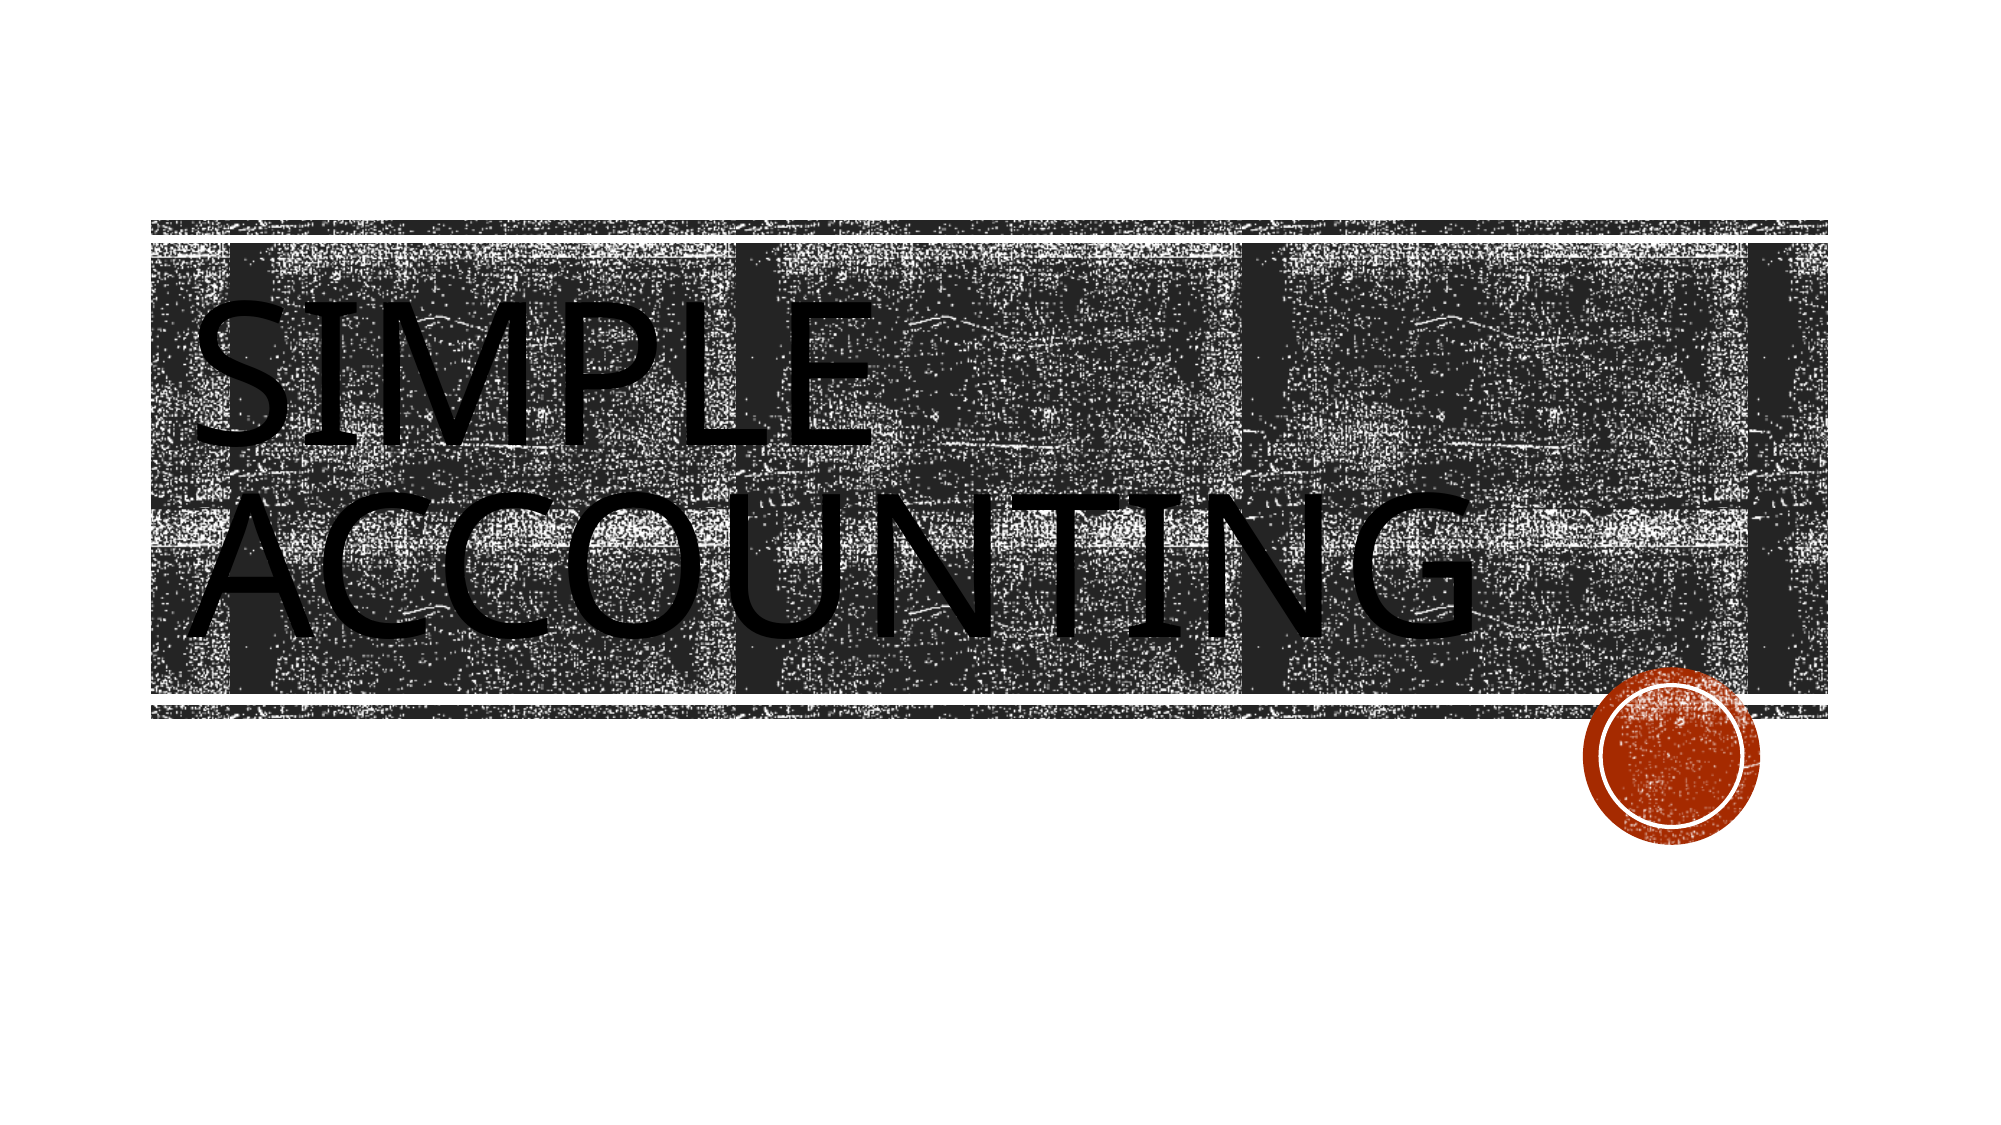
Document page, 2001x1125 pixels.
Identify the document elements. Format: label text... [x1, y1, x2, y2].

title Simple Accounting [172, 234, 1808, 733]
